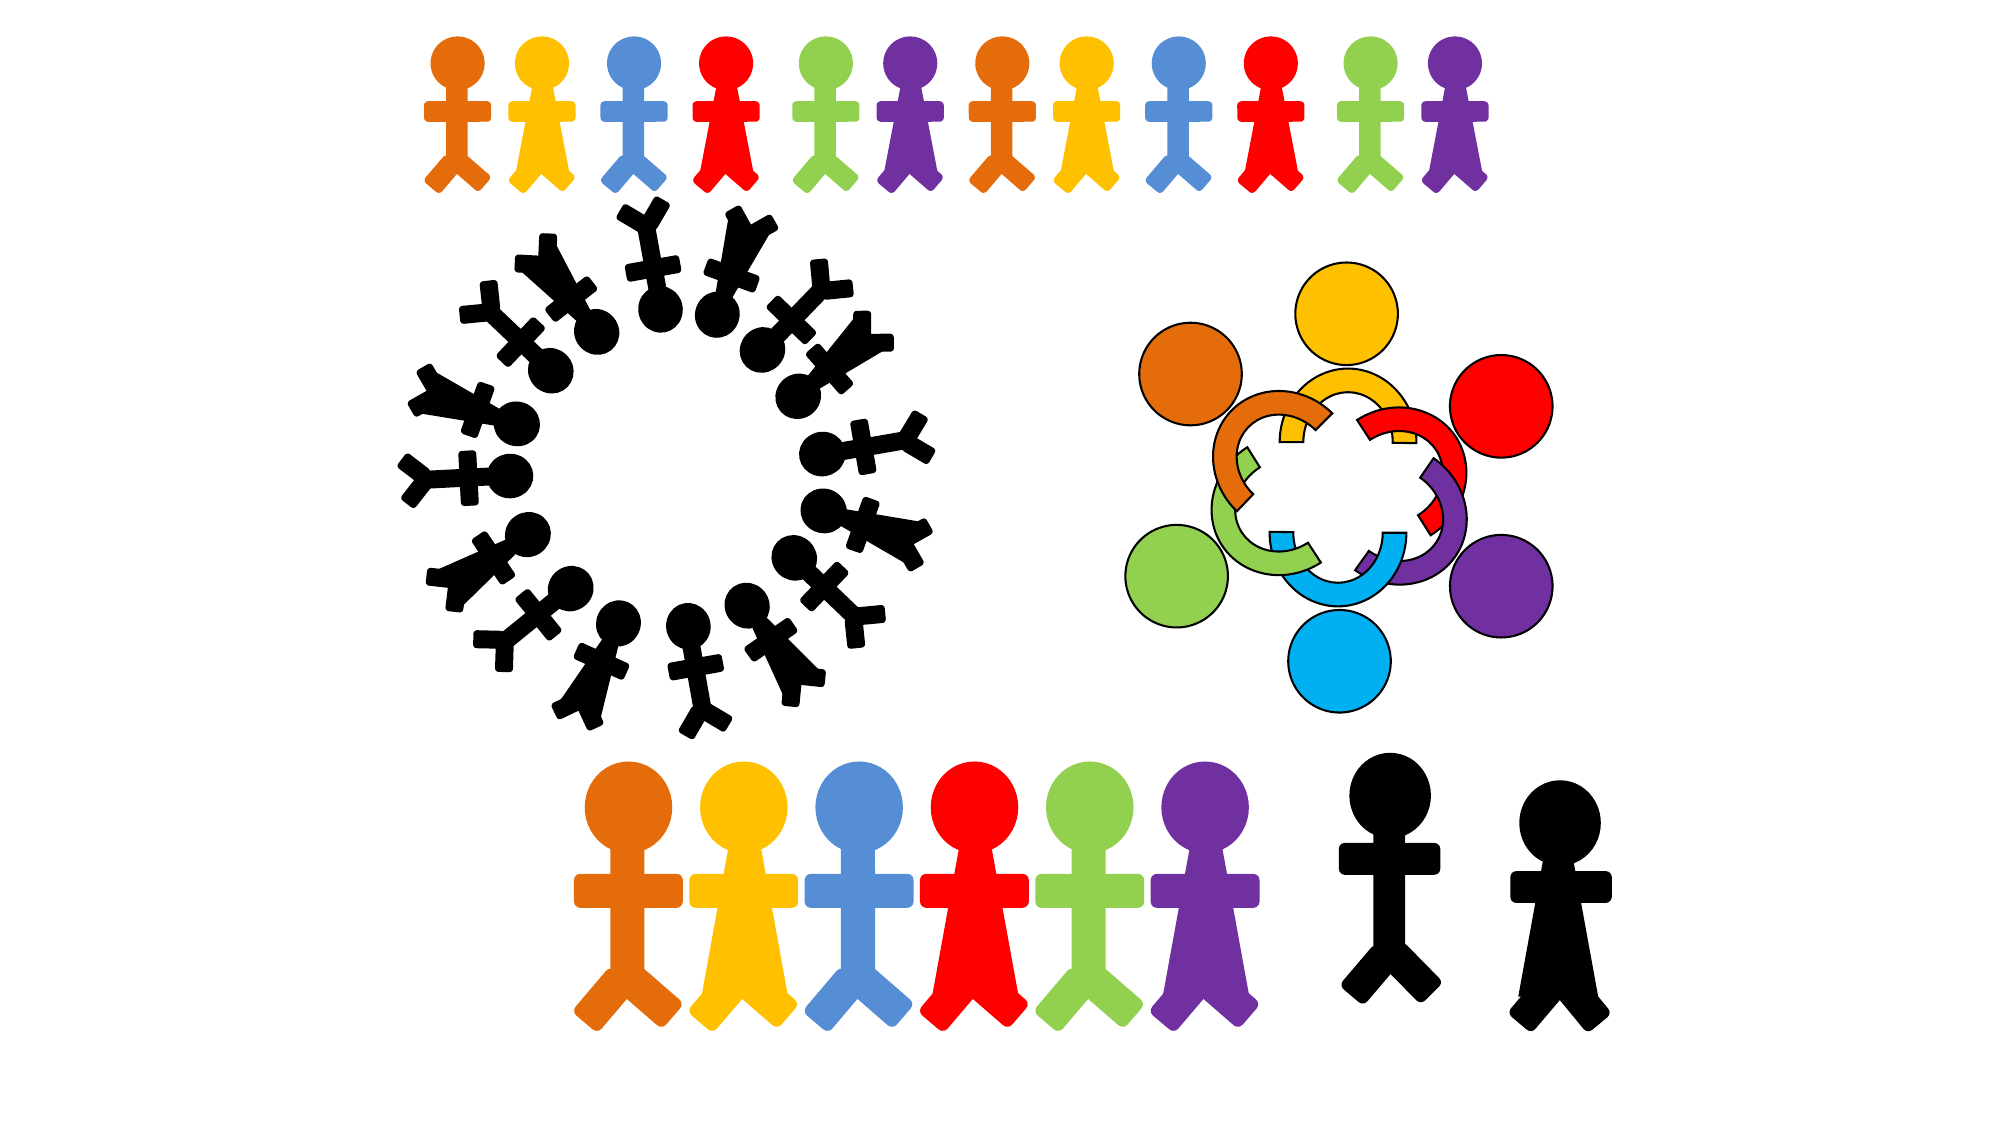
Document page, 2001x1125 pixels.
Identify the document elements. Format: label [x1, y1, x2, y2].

text_box [574, 762, 1259, 1029]
text_box [1112, 262, 1566, 713]
text_box [1339, 753, 1440, 1002]
text_box [1511, 781, 1611, 1029]
text_box [399, 199, 932, 736]
text_box [424, 37, 1488, 191]
